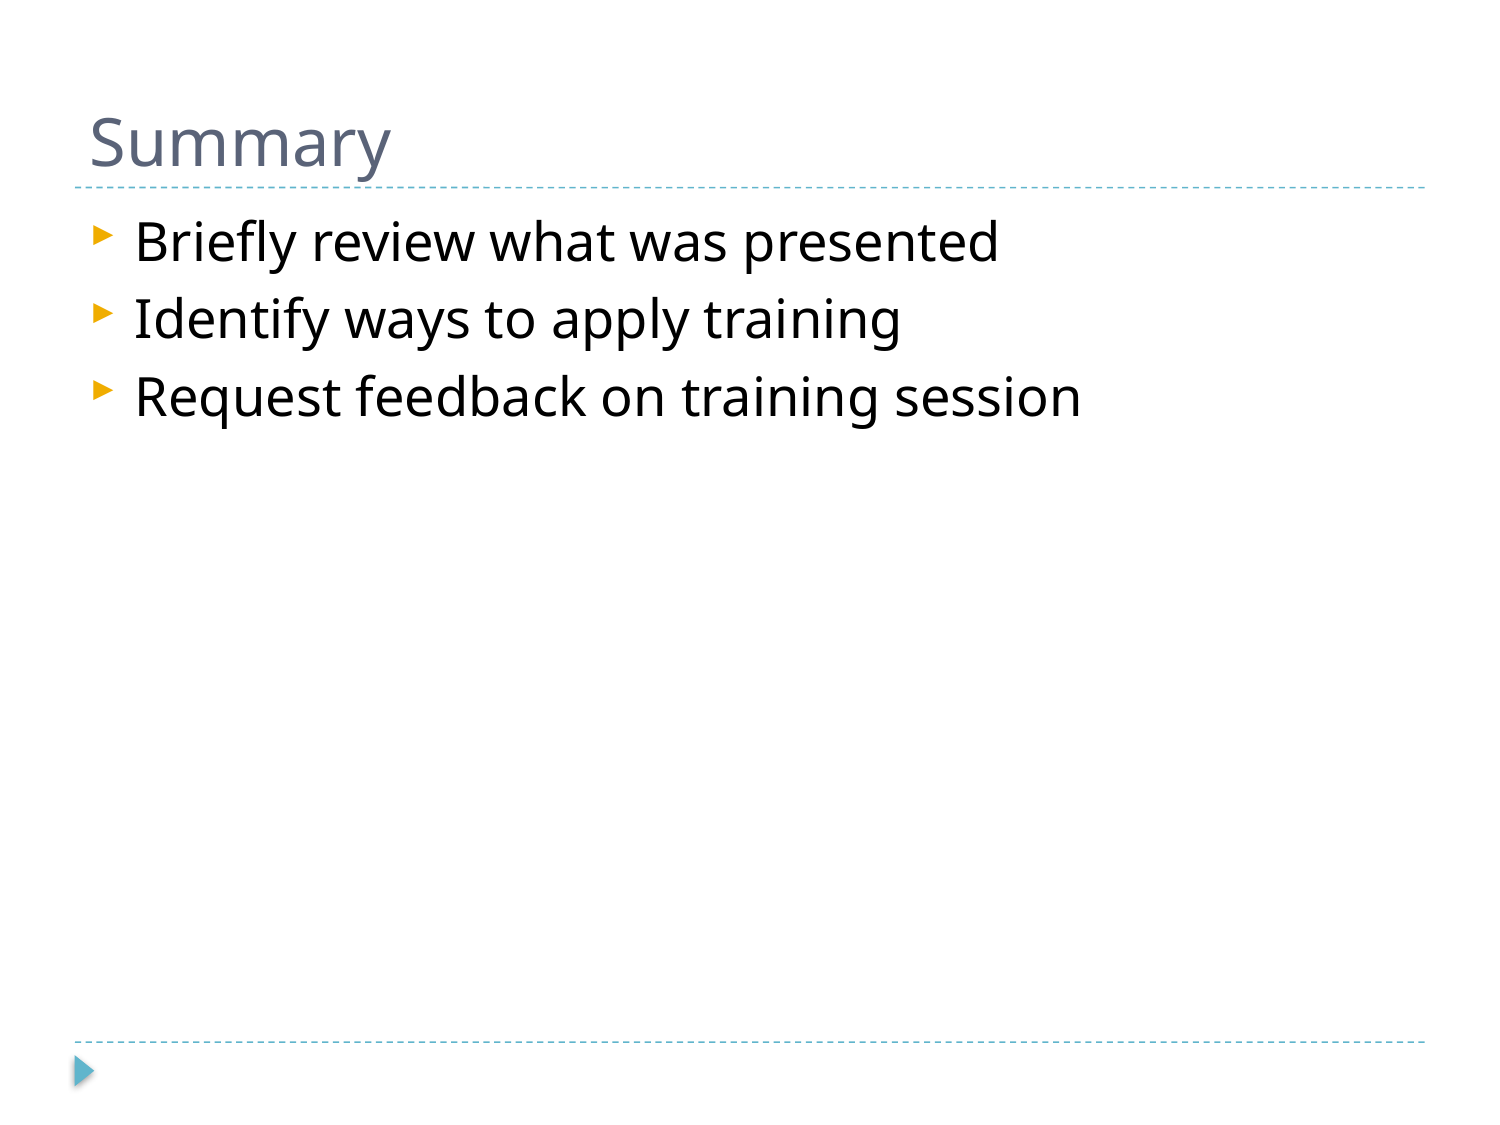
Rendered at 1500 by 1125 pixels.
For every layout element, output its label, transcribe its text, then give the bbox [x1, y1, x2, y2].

title Summary [75, 24, 1425, 188]
list Briefly review what was presented Identify ways to apply training Request feedback on training session [75, 200, 1425, 1010]
